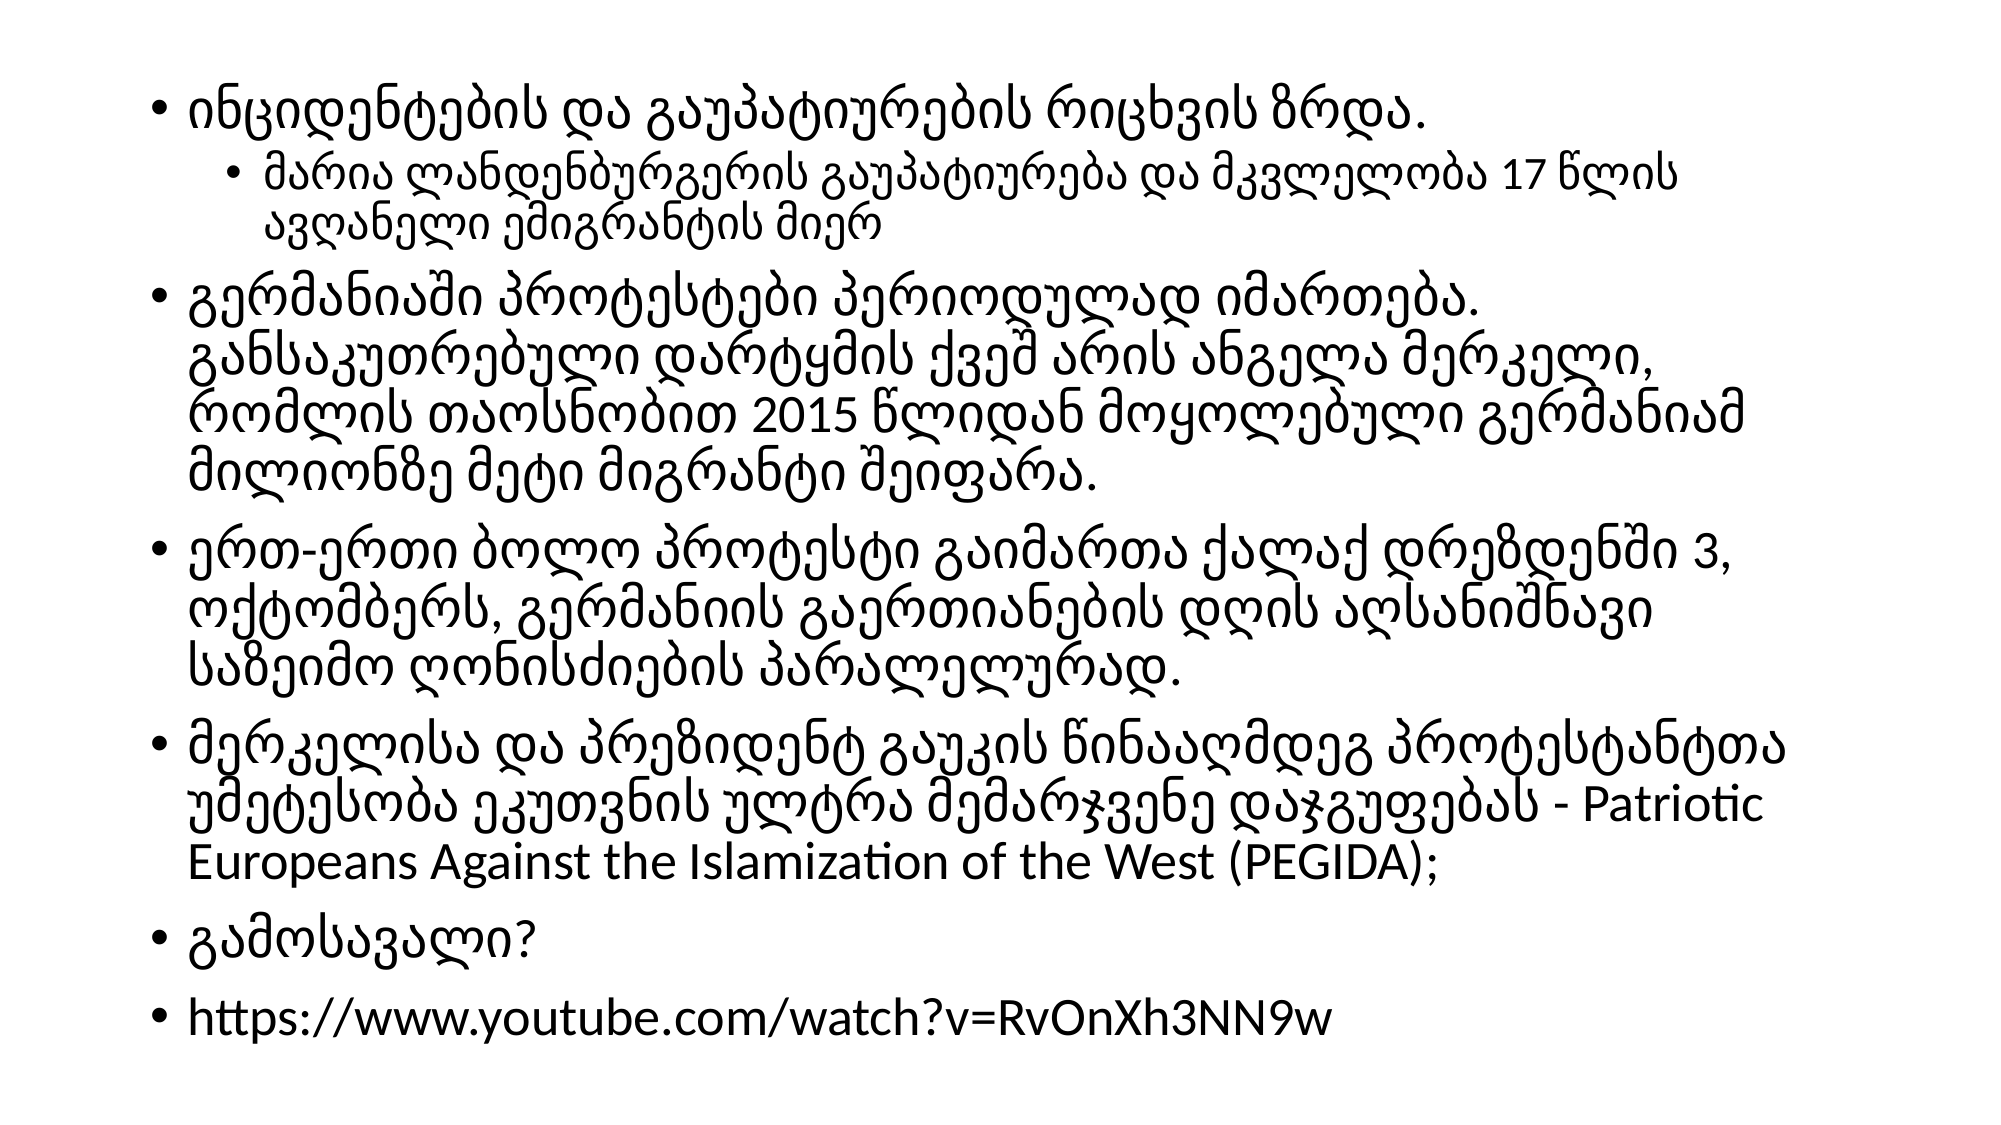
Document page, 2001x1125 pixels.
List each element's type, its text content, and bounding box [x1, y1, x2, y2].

list ინციდენტების და გაუპატიურების რიცხვის ზრდა. მარია ლანდენბურგერის გაუპატიურება და მკვლელობა 17 წლის ავღანელი ემიგრანტის მიერ გერმანიაში პროტესტები პერიოდულად იმართება. განსაკუთრებული დარტყმის ქვეშ არის ანგელა მერკელი, რომლის თაოსნობით 2015 წლიდან მოყოლებული გერმანიამ მილიონზე მეტი მიგრანტი შეიფარა. ერთ-ერთი ბოლო პროტესტი გაიმართა ქალაქ დრეზდენში 3, ოქტომბერს, გერმანიის გაერთიანების დღის აღსანიშნავი საზეიმო ღონისძიების პარალელურად. მერკელისა და პრეზიდენტ გაუკის წინააღმდეგ პროტესტანტთა უმეტესობა ეკუთვნის ულტრა მემარჯვენე დაჯგუფებას - Patriotic Europeans Against the Islamization of the West (PEGIDA); გამოსავალი? https://www.youtube.com/watch?v=RvOnXh3NN9w [135, 73, 1861, 1065]
